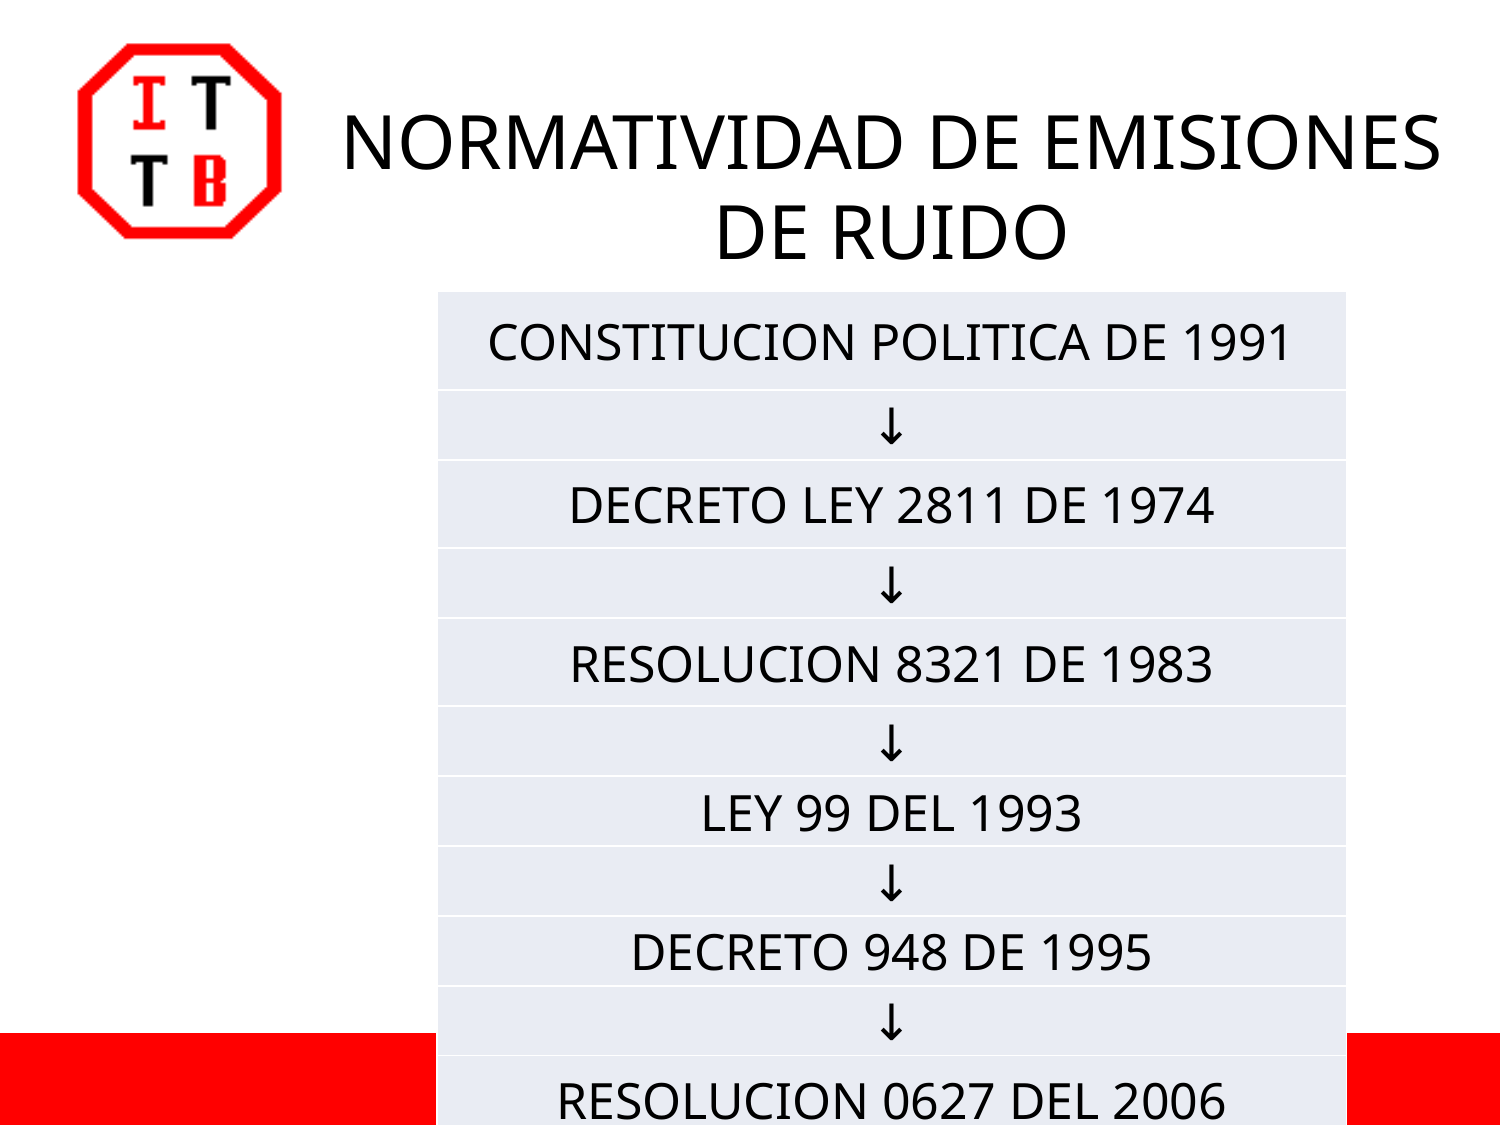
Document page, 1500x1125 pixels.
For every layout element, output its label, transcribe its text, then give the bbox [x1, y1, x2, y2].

table_cell RESOLUCION 0627 DEL 2006 [438, 1056, 1346, 1125]
table_header CONSTITUCION POLITICA DE 1991 [438, 292, 1346, 389]
table_cell ↓ [438, 391, 1346, 459]
table_cell ↓ [438, 549, 1346, 617]
picture [76, 42, 287, 244]
table_cell LEY 99 DEL 1993 [438, 777, 1346, 845]
table_cell ↓ [438, 847, 1346, 915]
table_cell DECRETO LEY 2811 DE 1974 [438, 461, 1346, 547]
table_cell ↓ [438, 707, 1346, 775]
table_cell ↓ [438, 987, 1346, 1055]
table_cell DECRETO 948 DE 1995 [438, 917, 1346, 985]
table_cell RESOLUCION 8321 DE 1983 [438, 619, 1346, 705]
title NORMATIVIDAD DE EMISIONES DE RUIDO [283, 90, 1500, 279]
